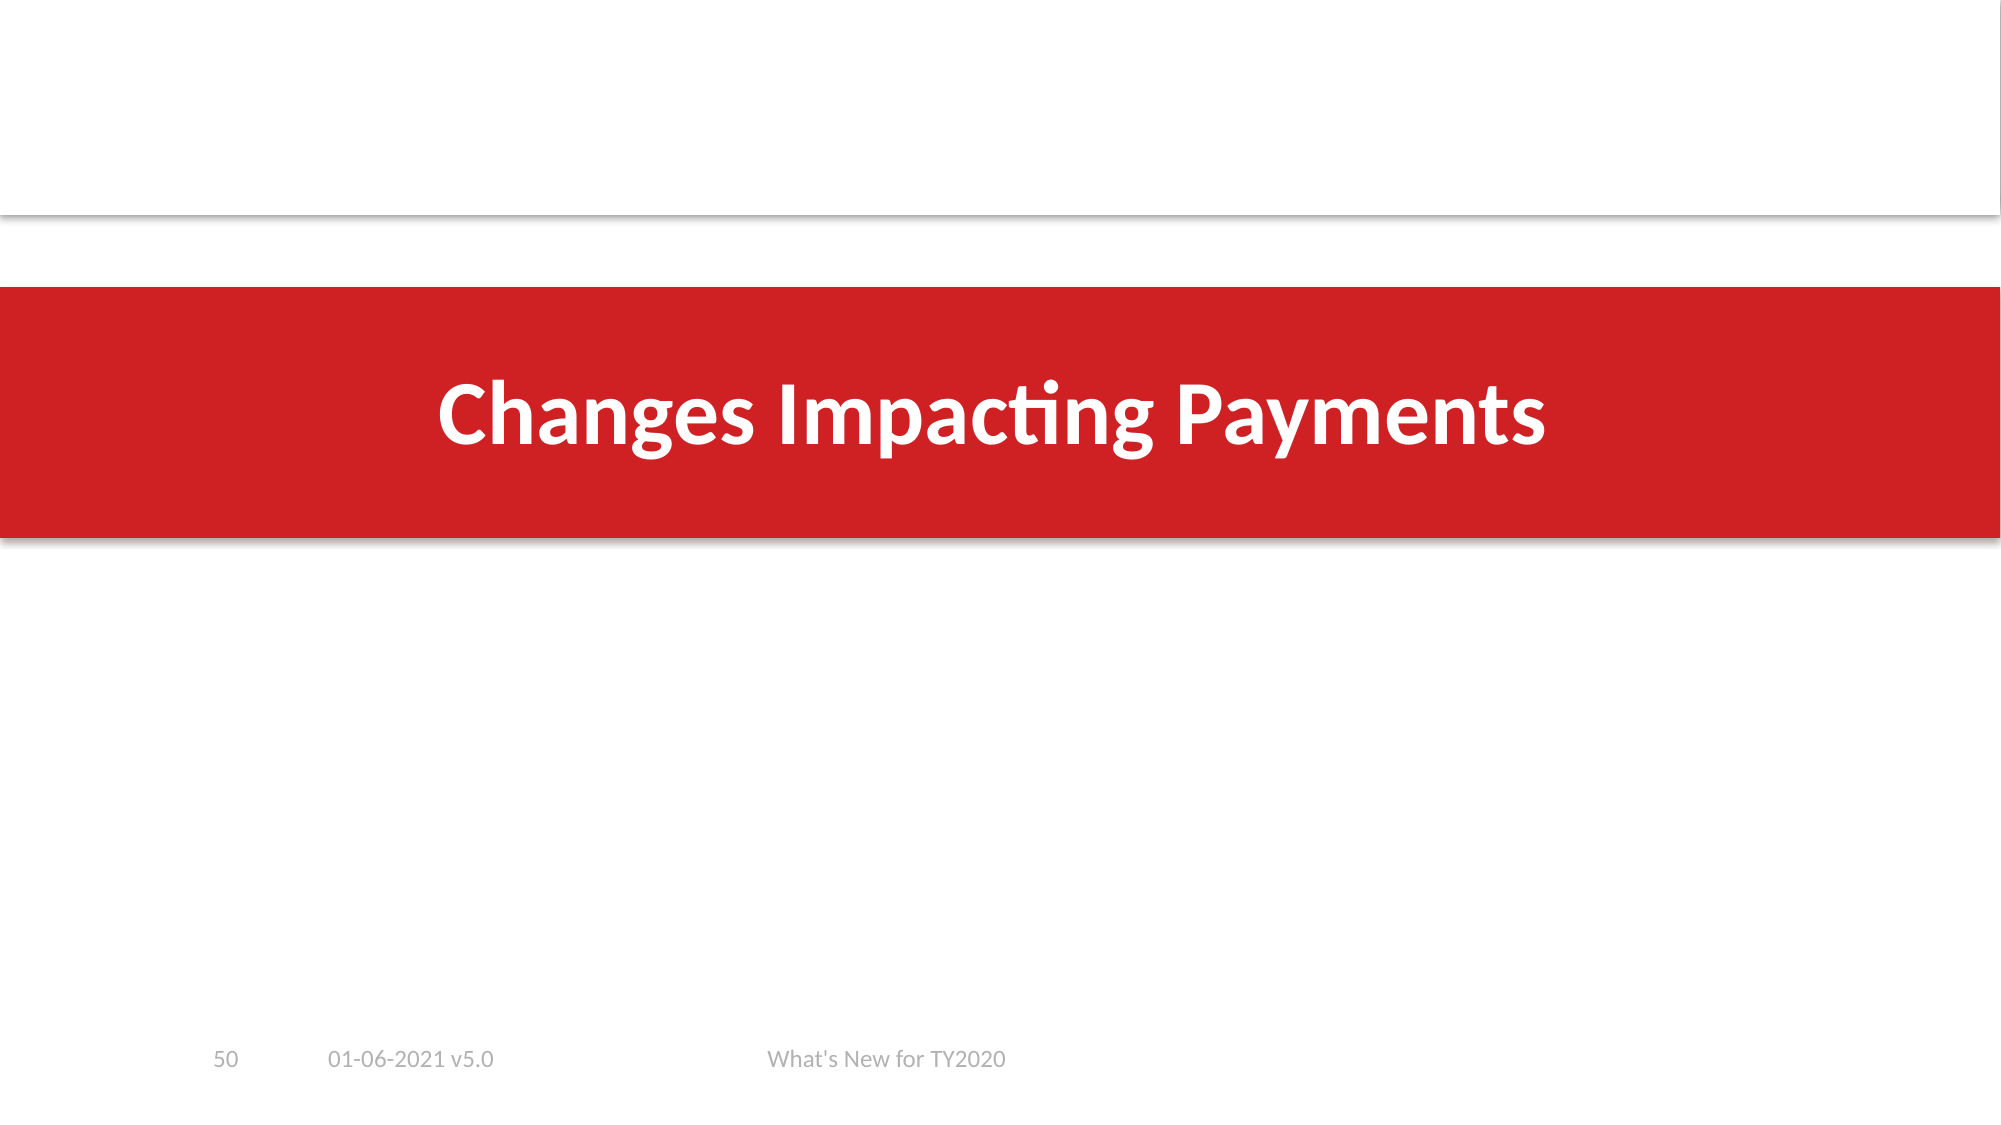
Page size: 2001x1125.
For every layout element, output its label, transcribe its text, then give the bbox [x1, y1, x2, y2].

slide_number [313, 1027, 532, 1088]
footer What's New for TY2020 [570, 1027, 1204, 1088]
slide_number 50 [99, 1027, 254, 1088]
title Changes Impacting Payments [150, 307, 1838, 508]
